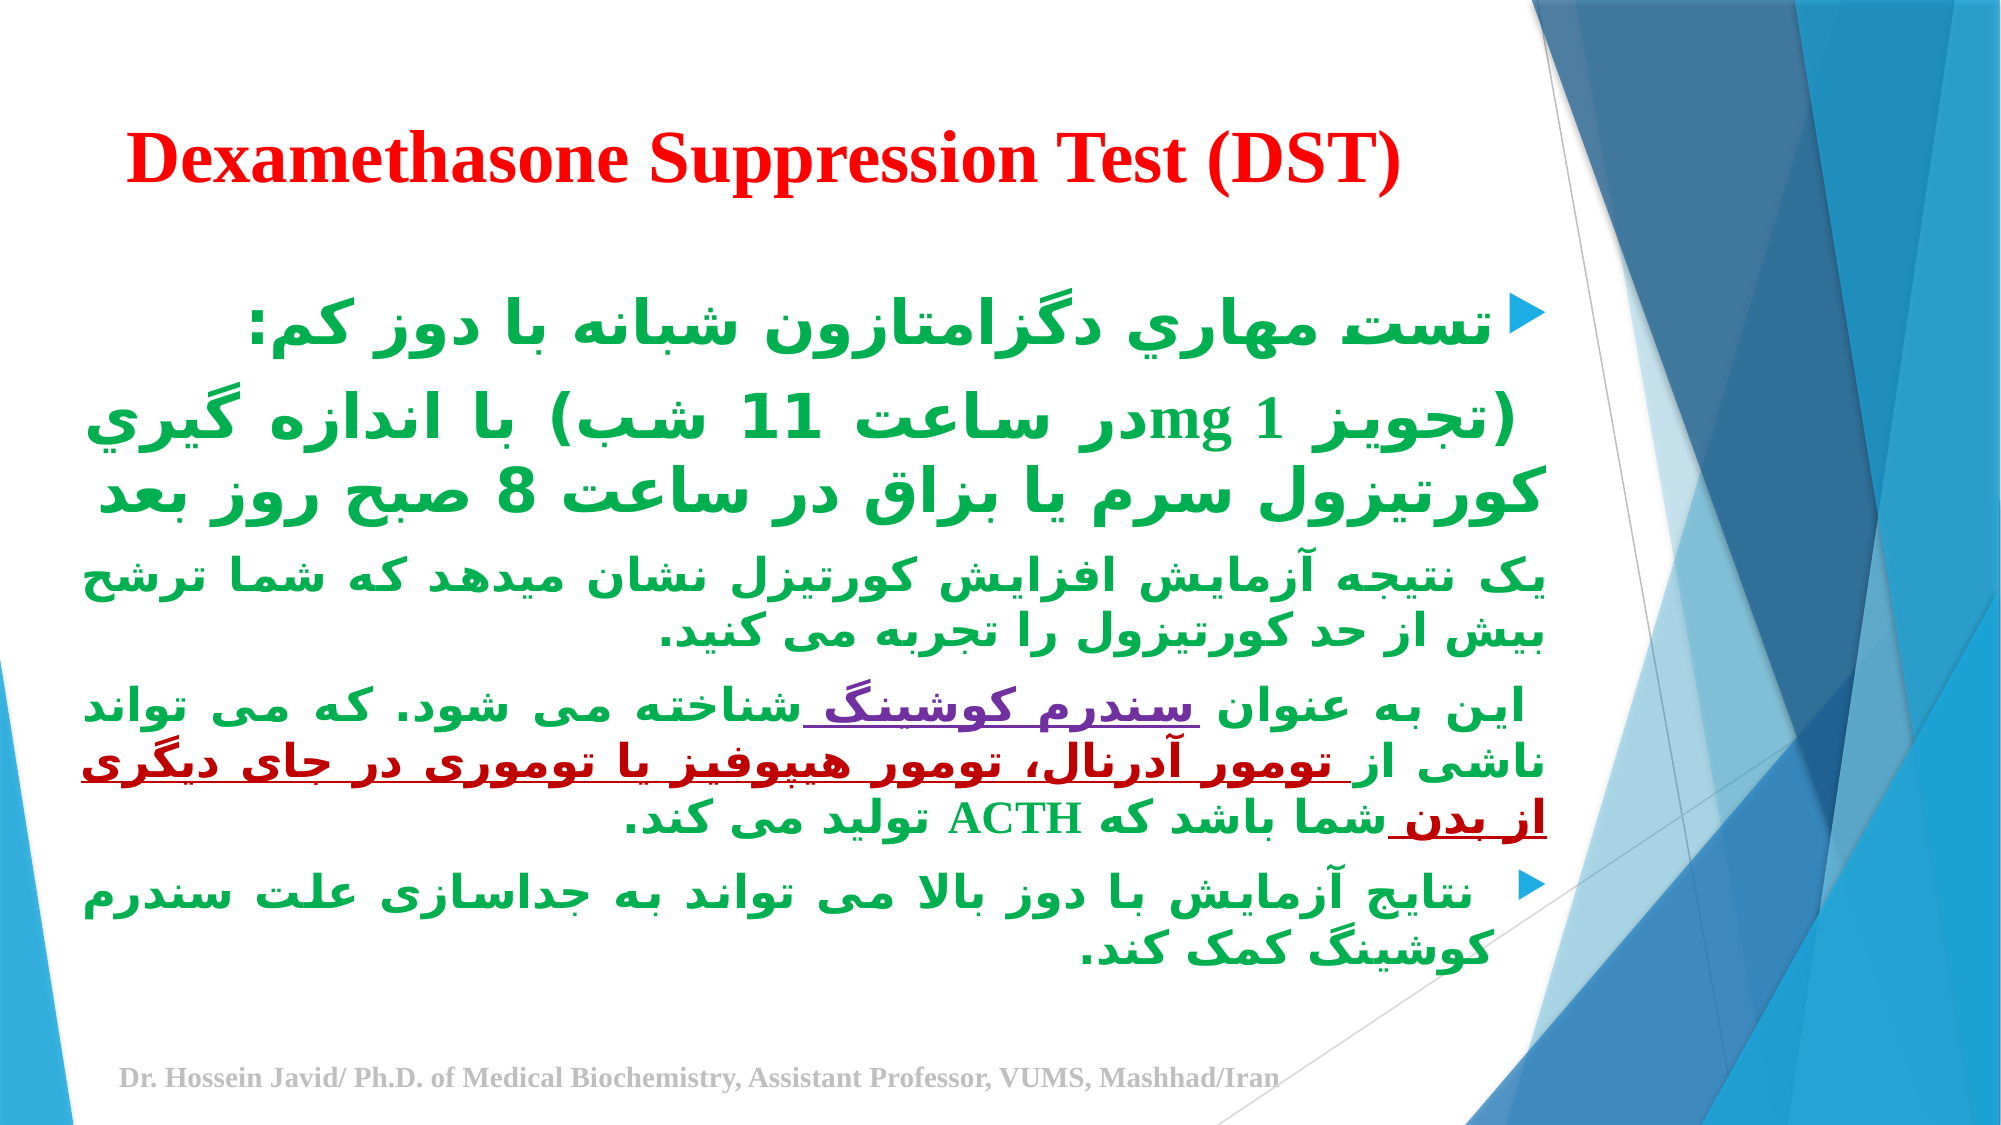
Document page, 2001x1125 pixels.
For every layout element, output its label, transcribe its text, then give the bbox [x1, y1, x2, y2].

list تست مهاري دگزامتازون شبانه با دوز كم: (تجويز mg 1در ساعت 11 شب) با اندازه گيري كورتيزول سرم یا بزاق در ساعت 8 صبح روز بعد یک نتیجه آزمایش افزایش کورتیزل نشان میدهد که شما ترشح بیش از حد کورتیزول را تجربه می کنید. این به عنوان سندرم کوشینگ شناخته می شود. که می تواند ناشی از تومور آدرنال، تومور هیپوفیز یا توموری در جای دیگری از بدن شما باشد که ACTH تولید می کند. نتایج آزمایش با دوز بالا می تواند به جداسازی علت سندرم کوشینگ کمک کند. [62, 275, 1563, 992]
title Dexamethasone Suppression Test (DST) [111, 99, 1522, 250]
